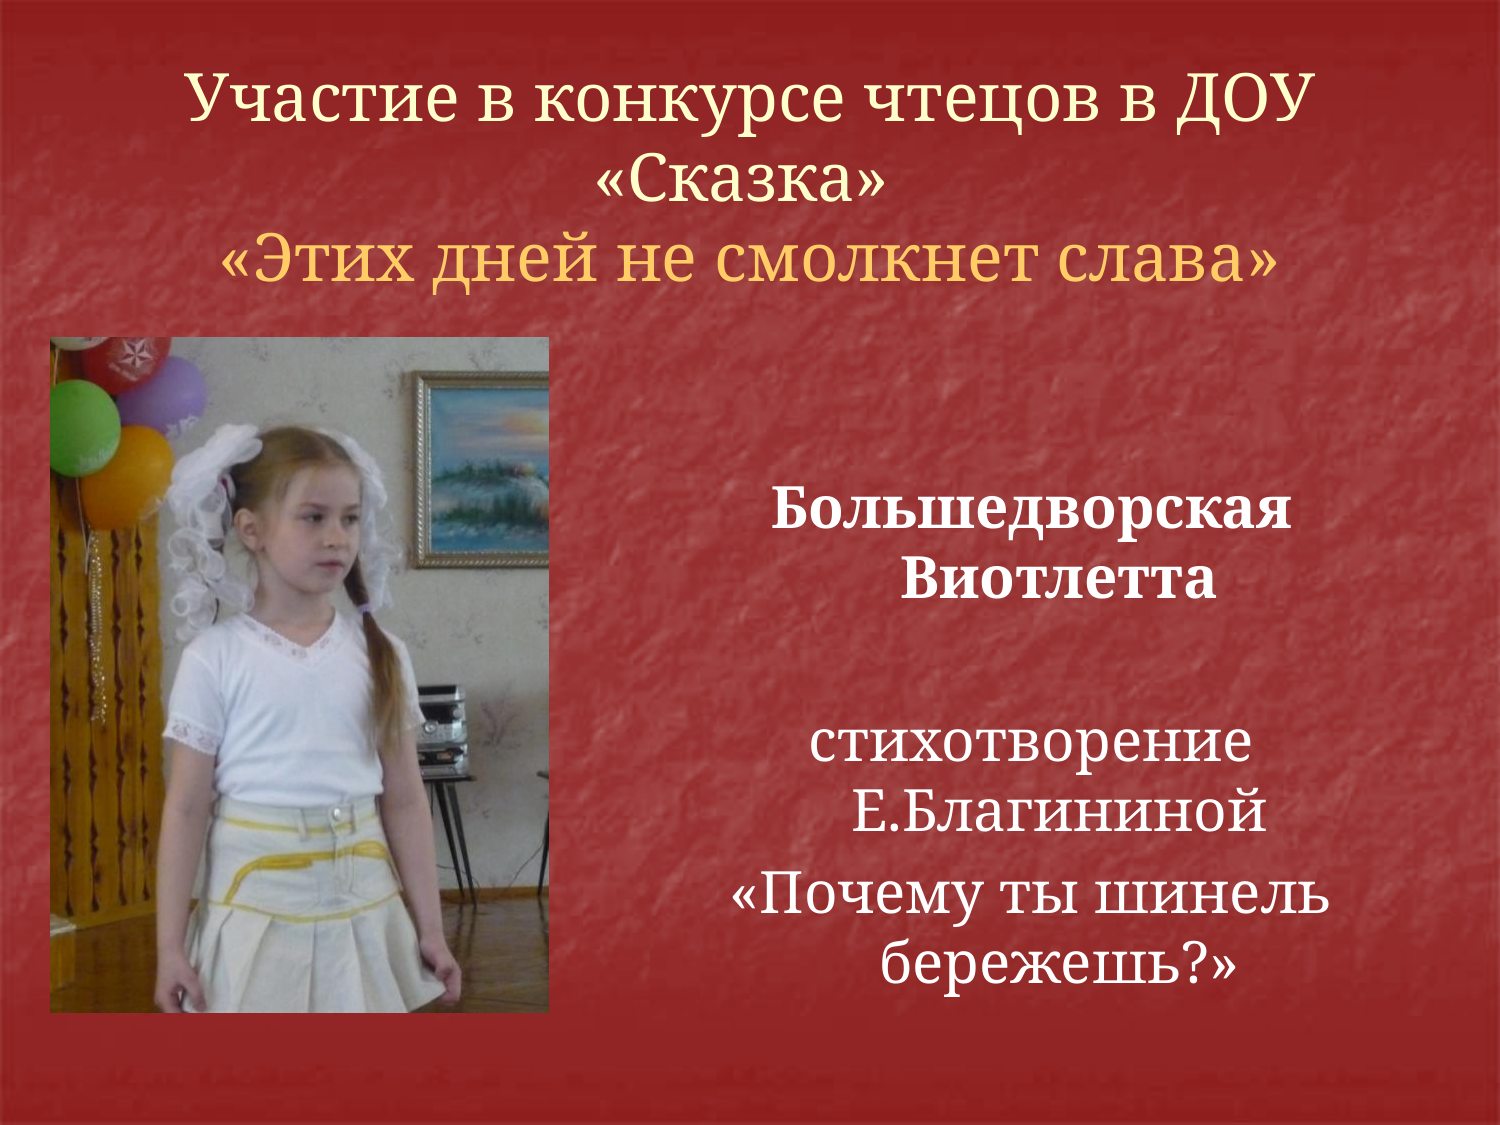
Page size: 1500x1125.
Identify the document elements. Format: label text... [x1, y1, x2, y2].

list Большедворская Виотлетта стихотворение Е.Благининой «Почему ты шинель бережешь?» [599, 462, 1463, 1001]
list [49, 337, 550, 1013]
title Участие в конкурсе чтецов в ДОУ «Сказка» «Этих дней не смолкнет слава» [74, 62, 1426, 288]
